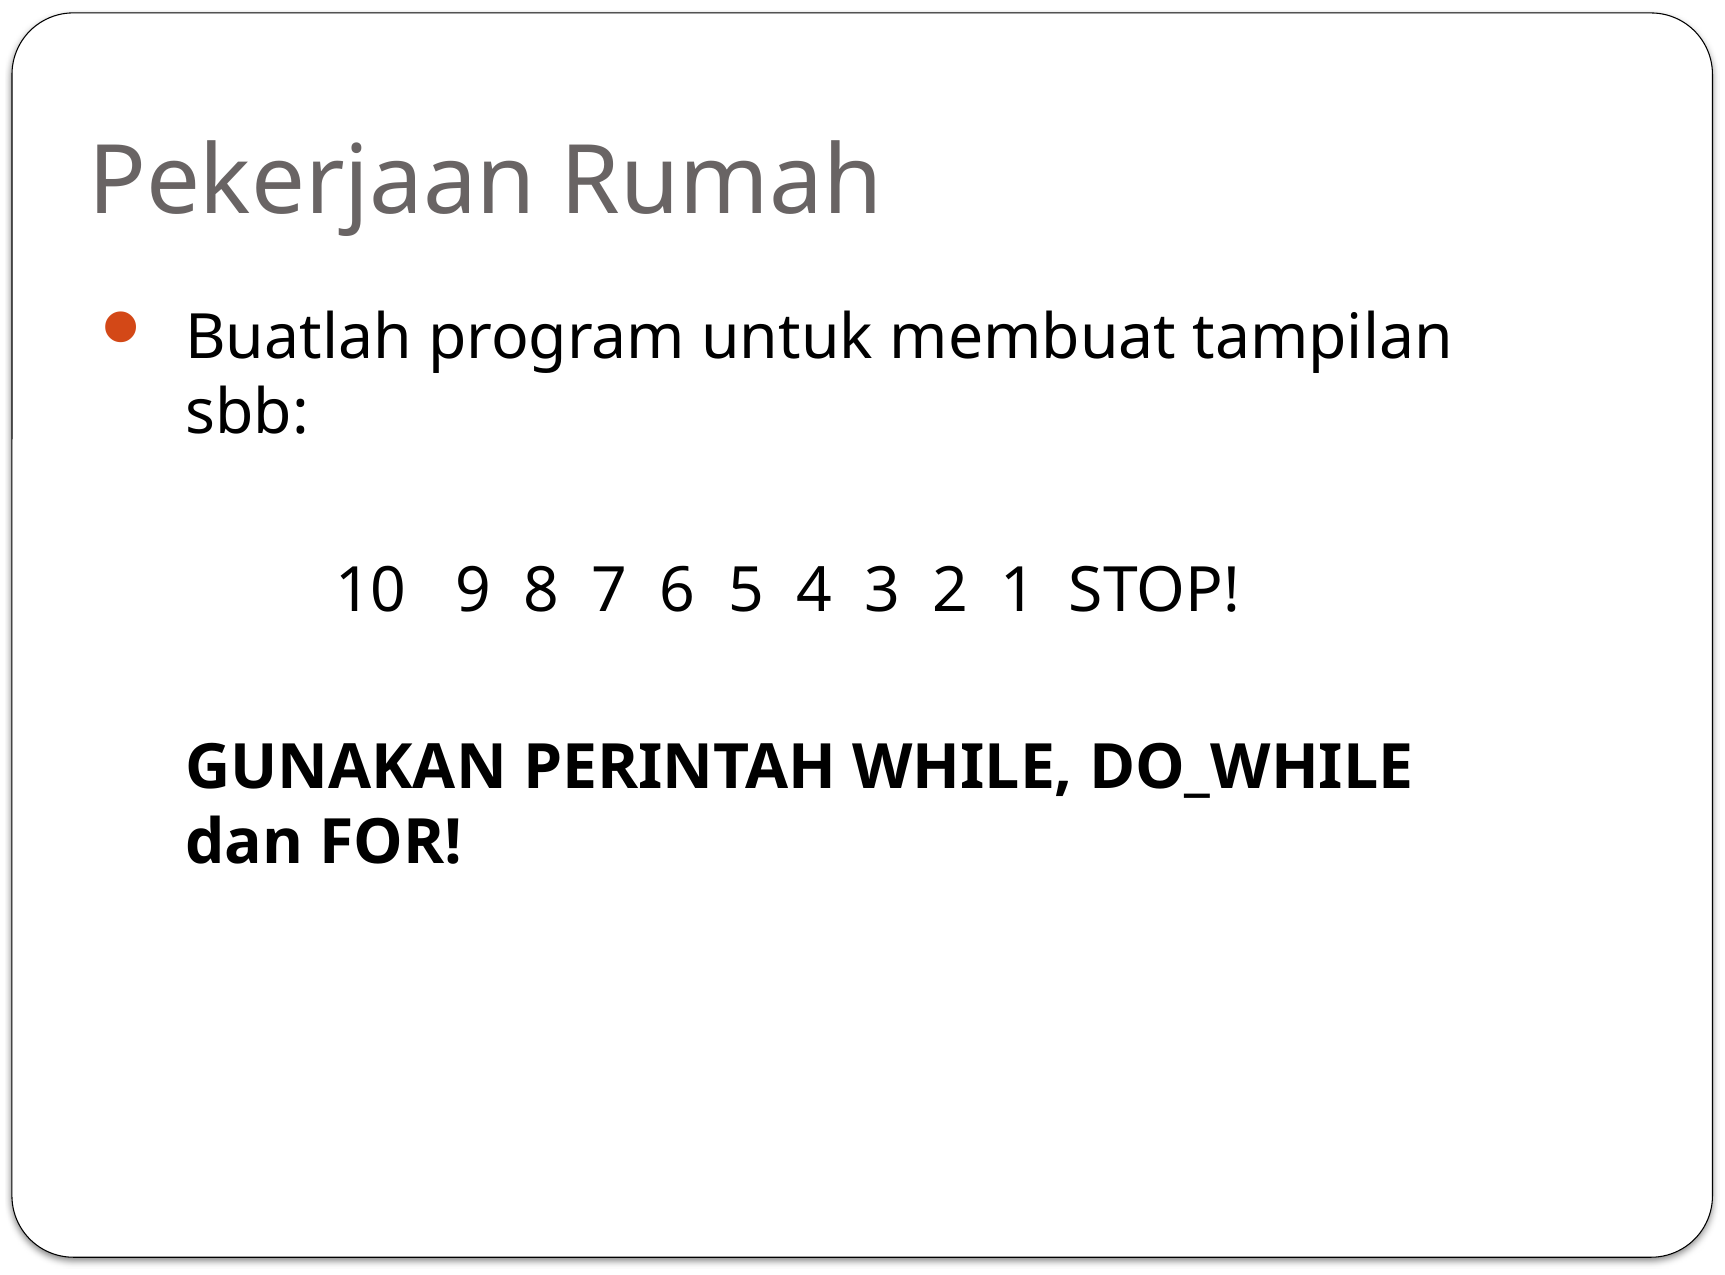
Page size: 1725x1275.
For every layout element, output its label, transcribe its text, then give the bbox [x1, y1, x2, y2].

title Pekerjaan Rumah [70, 37, 1538, 251]
list Buatlah program untuk membuat tampilan sbb: 10 9 8 7 6 5 4 3 2 1 STOP! GUNAKAN PERINTAH WHILE, DO_WHILE dan FOR! [83, 287, 1551, 1138]
